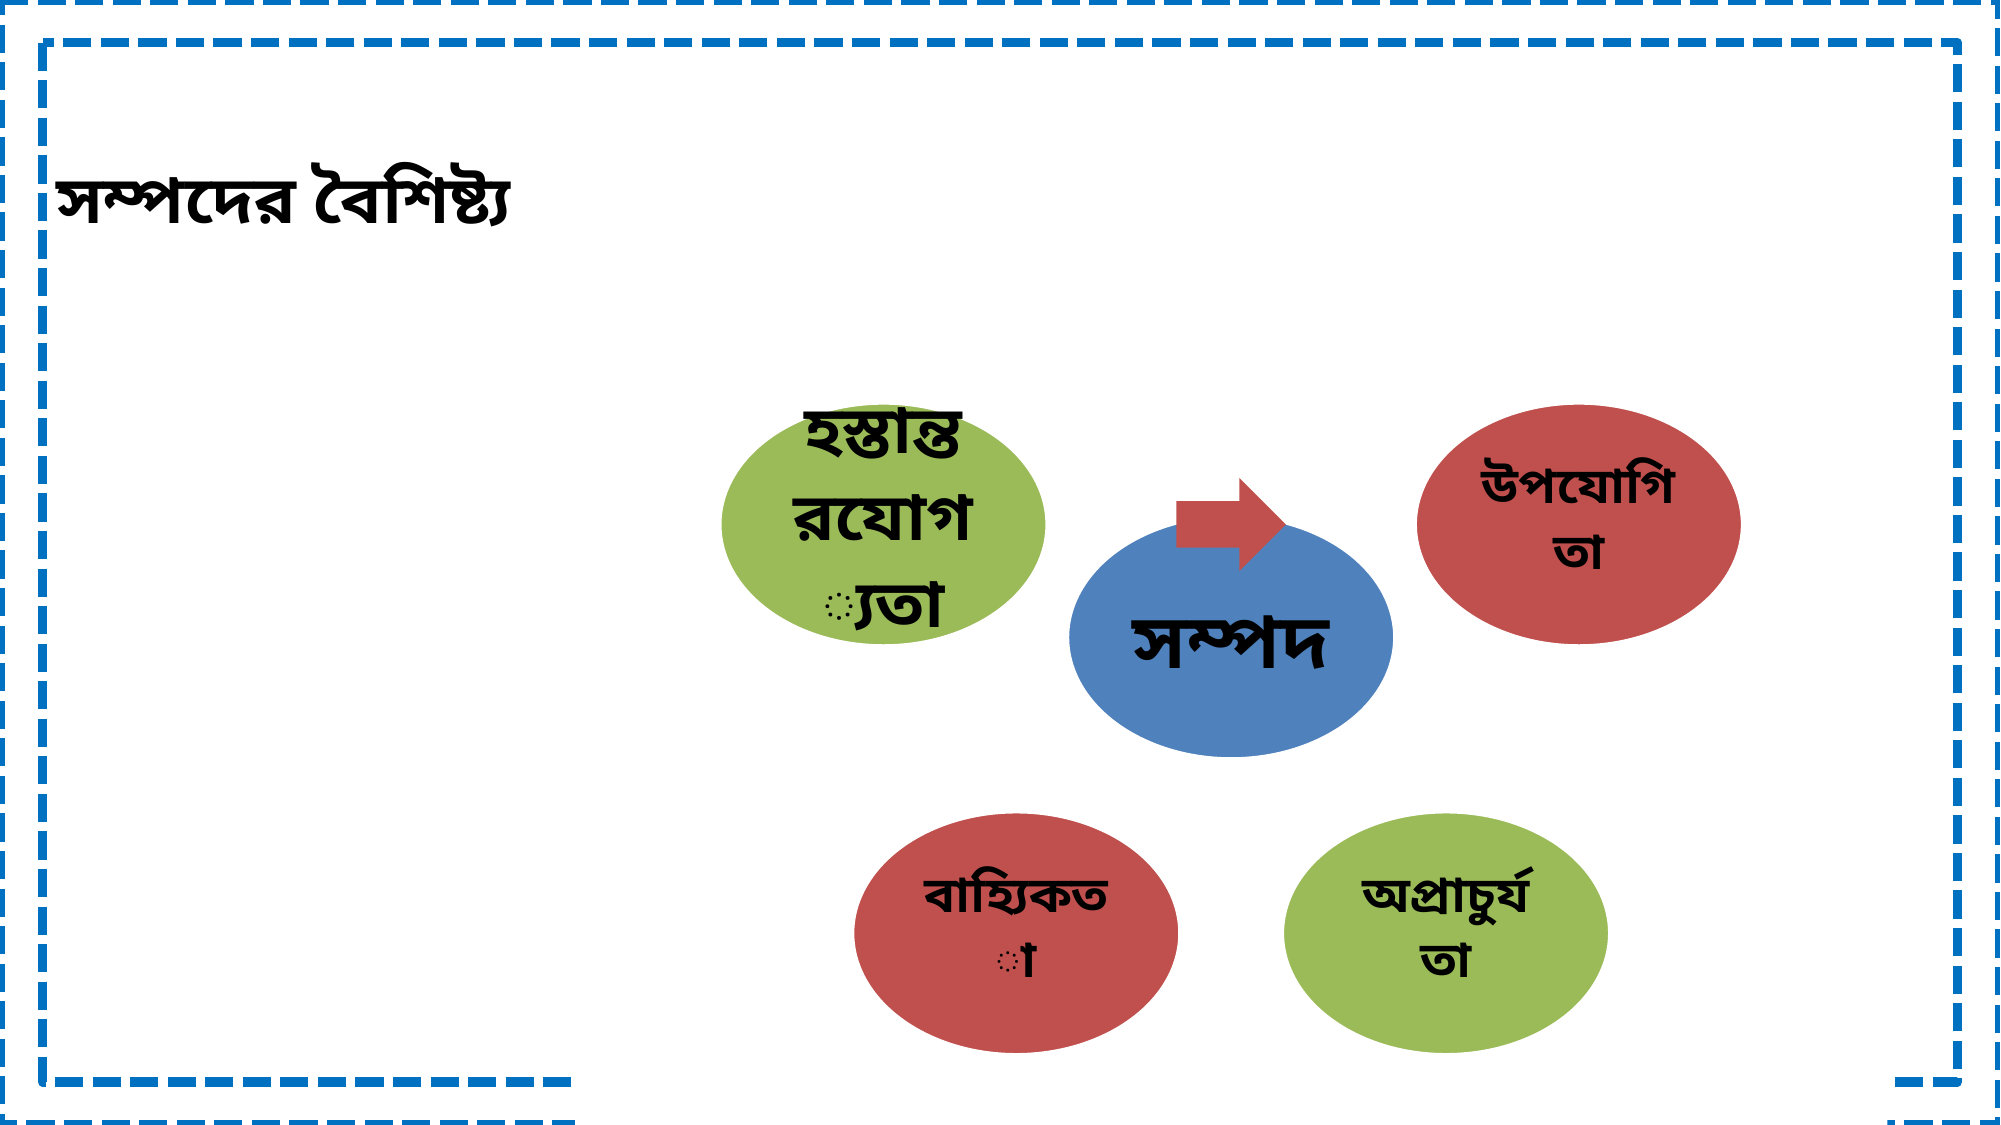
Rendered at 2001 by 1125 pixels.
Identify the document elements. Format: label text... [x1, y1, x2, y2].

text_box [574, 149, 1888, 1125]
text_box সম্পদের বৈশিষ্ট্য [41, 149, 526, 245]
text_box [0, 0, 2000, 1125]
